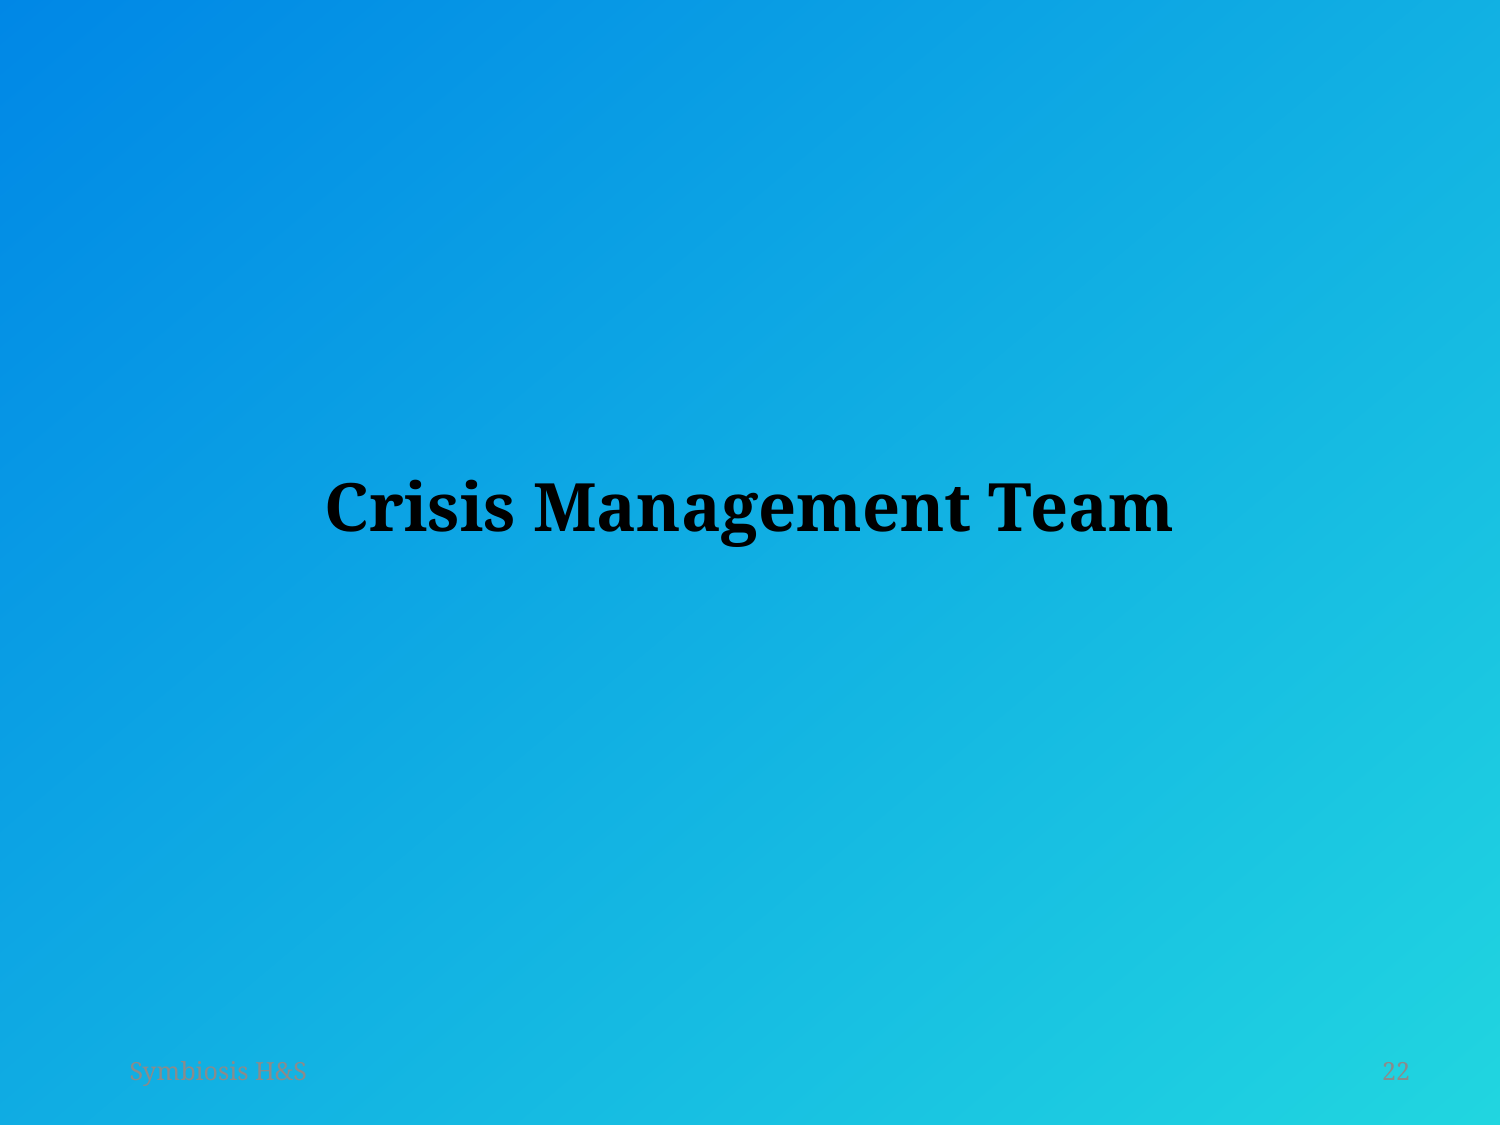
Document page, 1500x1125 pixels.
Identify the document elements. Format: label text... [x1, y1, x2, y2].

footer Symbiosis H&S [76, 1042, 361, 1103]
slide_number 22 [1074, 1042, 1425, 1103]
title Crisis Management Team [75, 45, 1425, 965]
